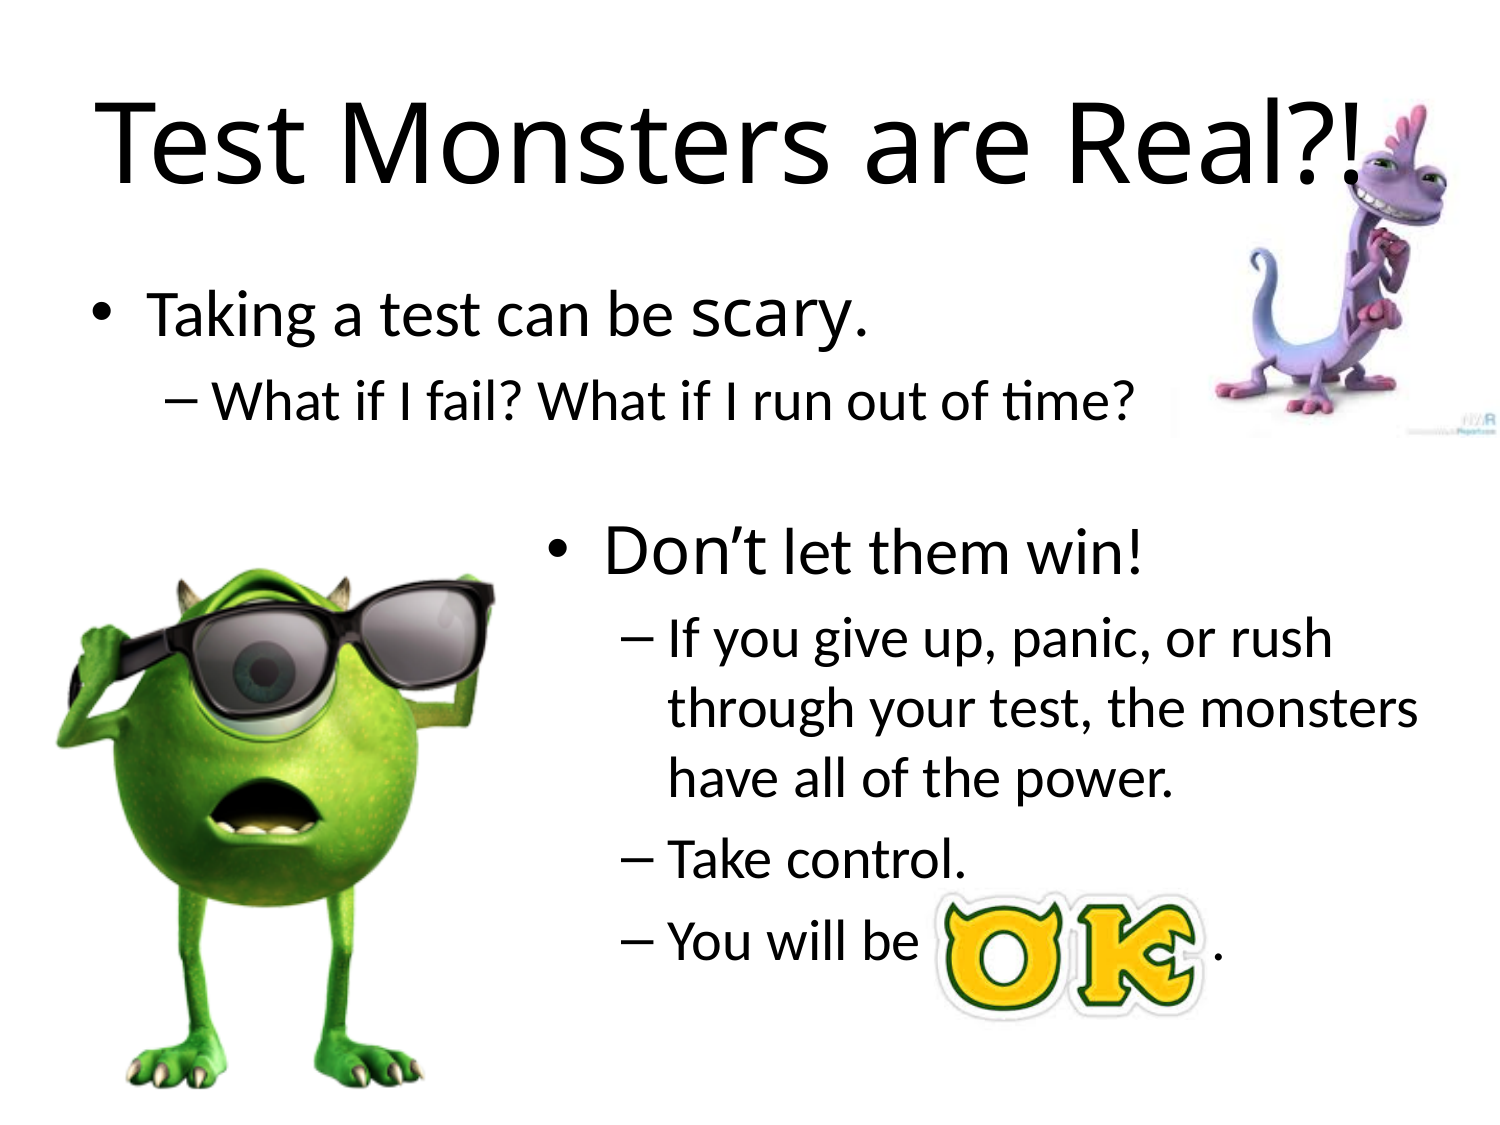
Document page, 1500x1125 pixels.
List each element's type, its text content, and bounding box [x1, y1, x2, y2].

list Taking a test can be scary. What if I fail? What if I run out of time? [75, 262, 1425, 488]
picture [1158, 74, 1500, 438]
text_box Don’t let them win! If you give up, panic, or rush through your test, the monsters have all of the power. Take control. You will be . [531, 500, 1456, 1075]
title Test Monsters are Real?! [50, 45, 1400, 233]
picture [924, 817, 1215, 1096]
picture [0, 562, 532, 1097]
